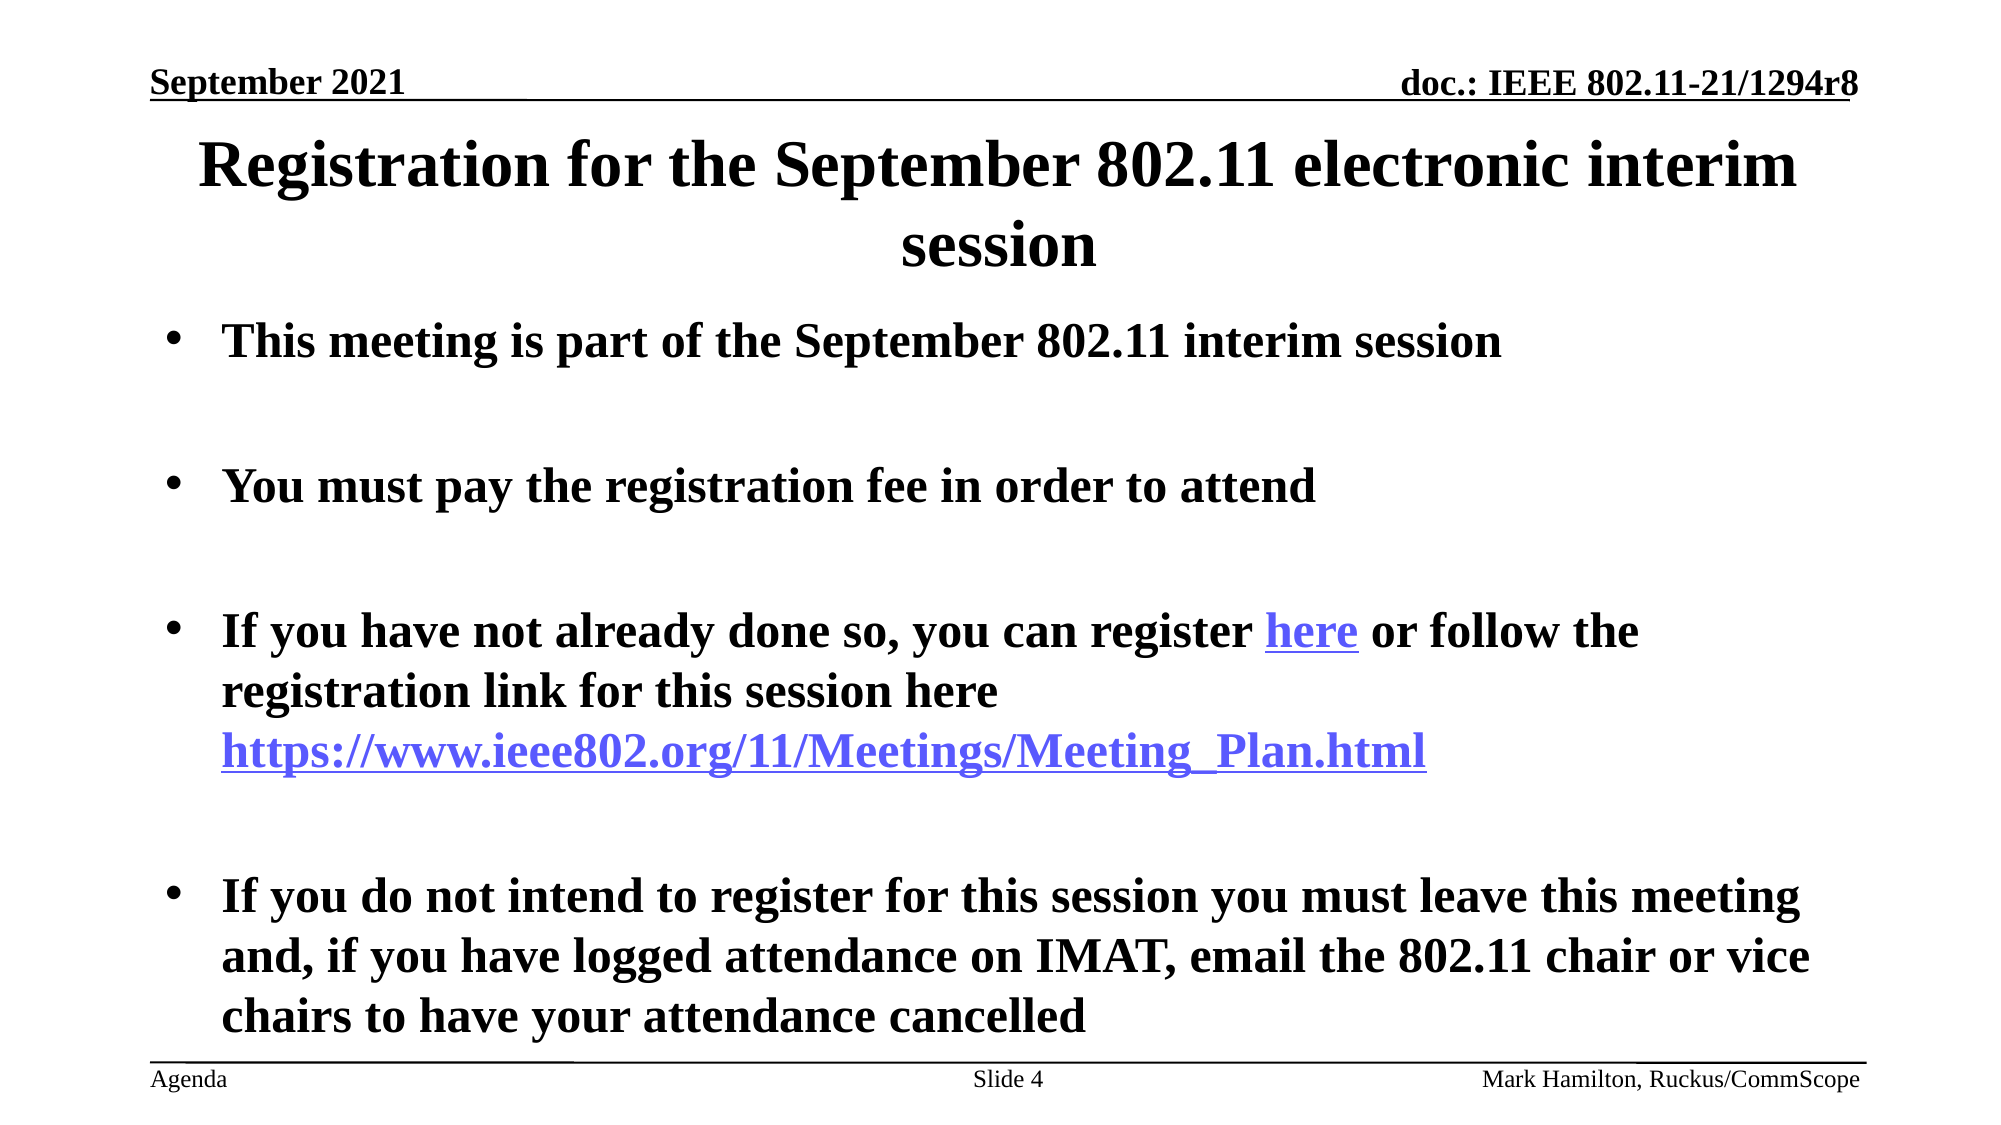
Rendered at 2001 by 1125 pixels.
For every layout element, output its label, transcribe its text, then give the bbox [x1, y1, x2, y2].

slide_number Slide 4 [950, 1061, 1067, 1123]
list This meeting is part of the September 802.11 interim session You must pay the registration fee in order to attend If you have not already done so, you can register here or follow the registration link for this session here https://www.ieee802.org/11/Meetings/Meeting_Plan.html If you do not intend to register for this session you must leave this meeting and, if you have logged attendance on IMAT, email the 802.11 chair or vice chairs to have your attendance cancelled [149, 299, 1850, 1038]
title Registration for the September 802.11 electronic interim session [149, 112, 1850, 288]
